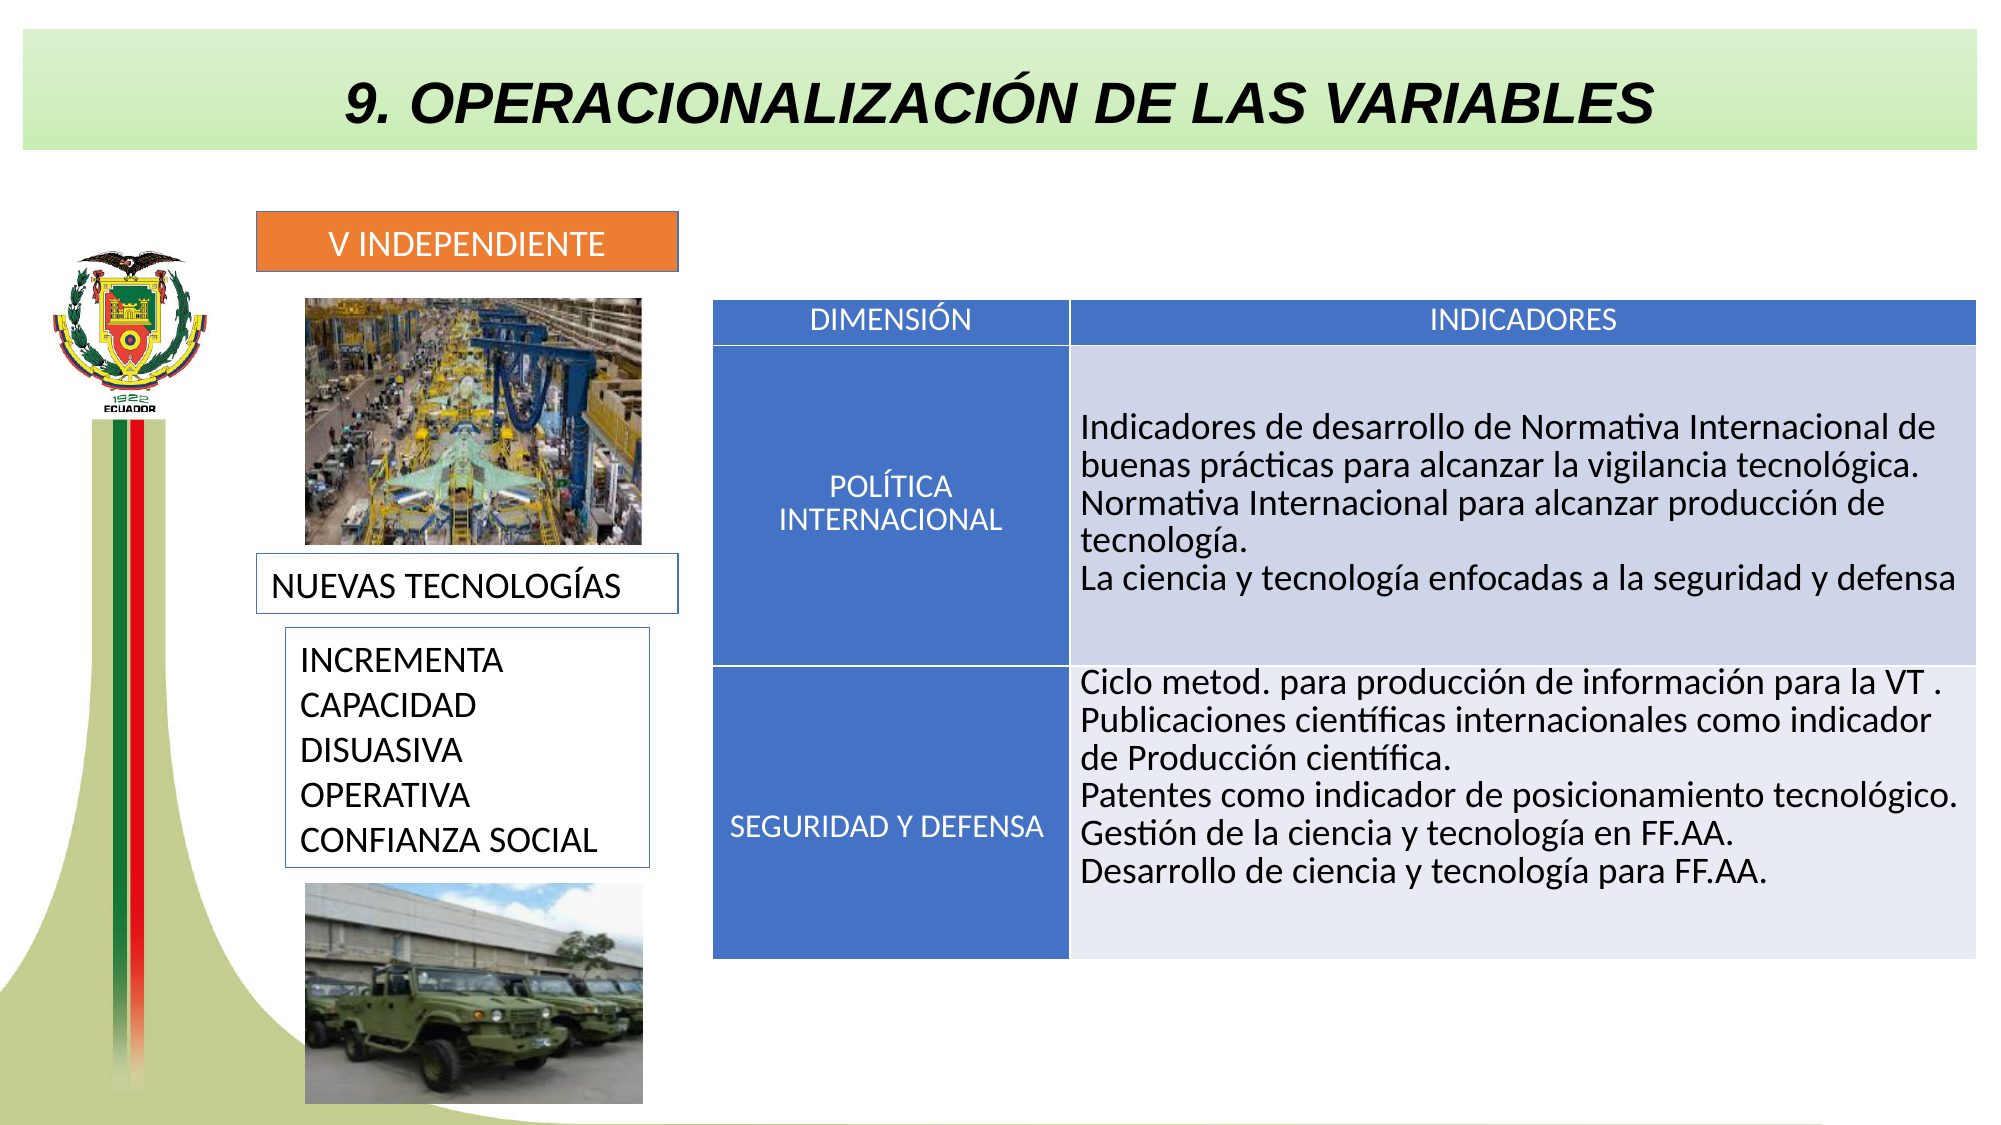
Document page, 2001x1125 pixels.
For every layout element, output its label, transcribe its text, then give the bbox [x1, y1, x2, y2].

table_cell Indicadores de desarrollo de Normativa Internacional de buenas prácticas para alcanzar la vigilancia tecnológica. Normativa Internacional para alcanzar producción de tecnología. La ciencia y tecnología enfocadas a la seguridad y defensa [1071, 346, 1976, 665]
table_cell POLÍTICA INTERNACIONAL [713, 346, 1069, 665]
text_box NUEVAS TECNOLOGÍAS [256, 553, 679, 614]
text_box INCREMENTA CAPACIDAD DISUASIVA OPERATIVA CONFIANZA SOCIAL [285, 627, 650, 868]
text_box V INDEPENDIENTE [256, 211, 679, 272]
picture [0, 0, 2001, 1125]
table_header INDICADORES [1071, 300, 1976, 345]
text_box 9. OPERACIONALIZACIÓN DE LAS VARIABLES [22, 29, 1978, 151]
table_cell SEGURIDAD Y DEFENSA [713, 667, 1069, 959]
table_cell Ciclo metod. para producción de información para la VT . Publicaciones científicas internacionales como indicador de Producción científica. Patentes como indicador de posicionamiento tecnológico. Gestión de la ciencia y tecnología en FF.AA. Desarrollo de ciencia y tecnología para FF.AA. [1071, 667, 1976, 959]
table_header DIMENSIÓN [713, 300, 1069, 345]
